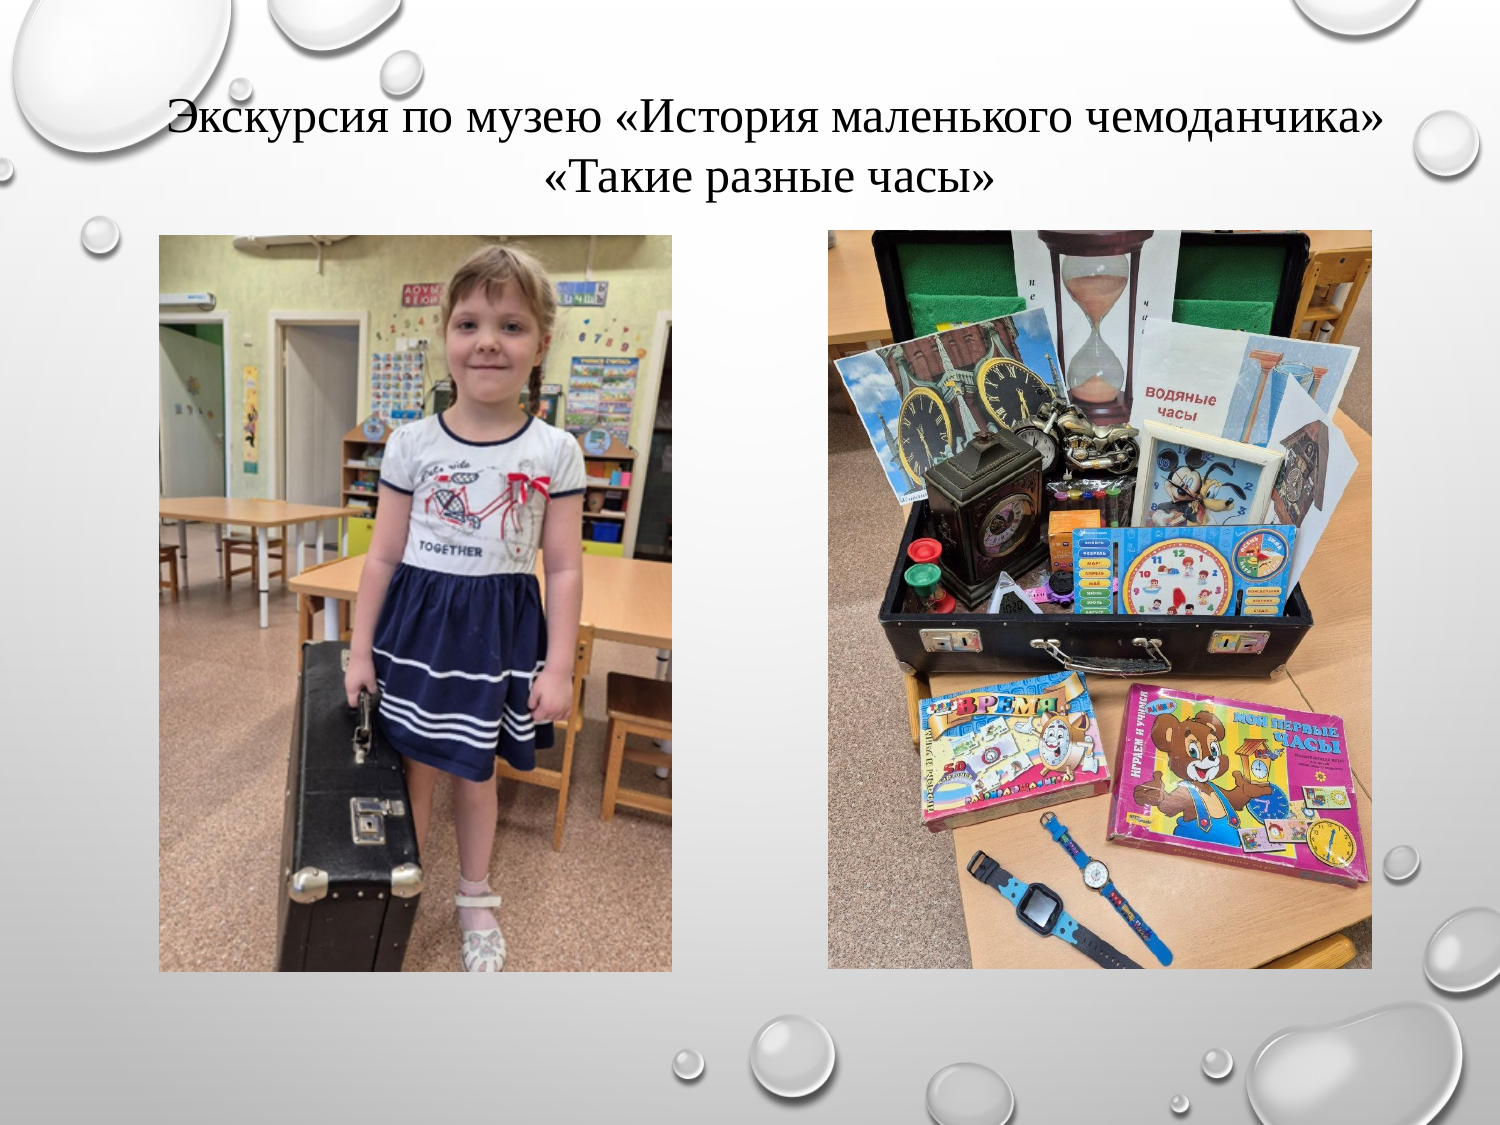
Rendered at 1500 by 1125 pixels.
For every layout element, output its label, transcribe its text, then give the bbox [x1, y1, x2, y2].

text_box Экскурсия по музею «История маленького чемоданчика» «Такие разные часы» [123, 75, 1429, 211]
picture [0, 0, 1500, 1125]
